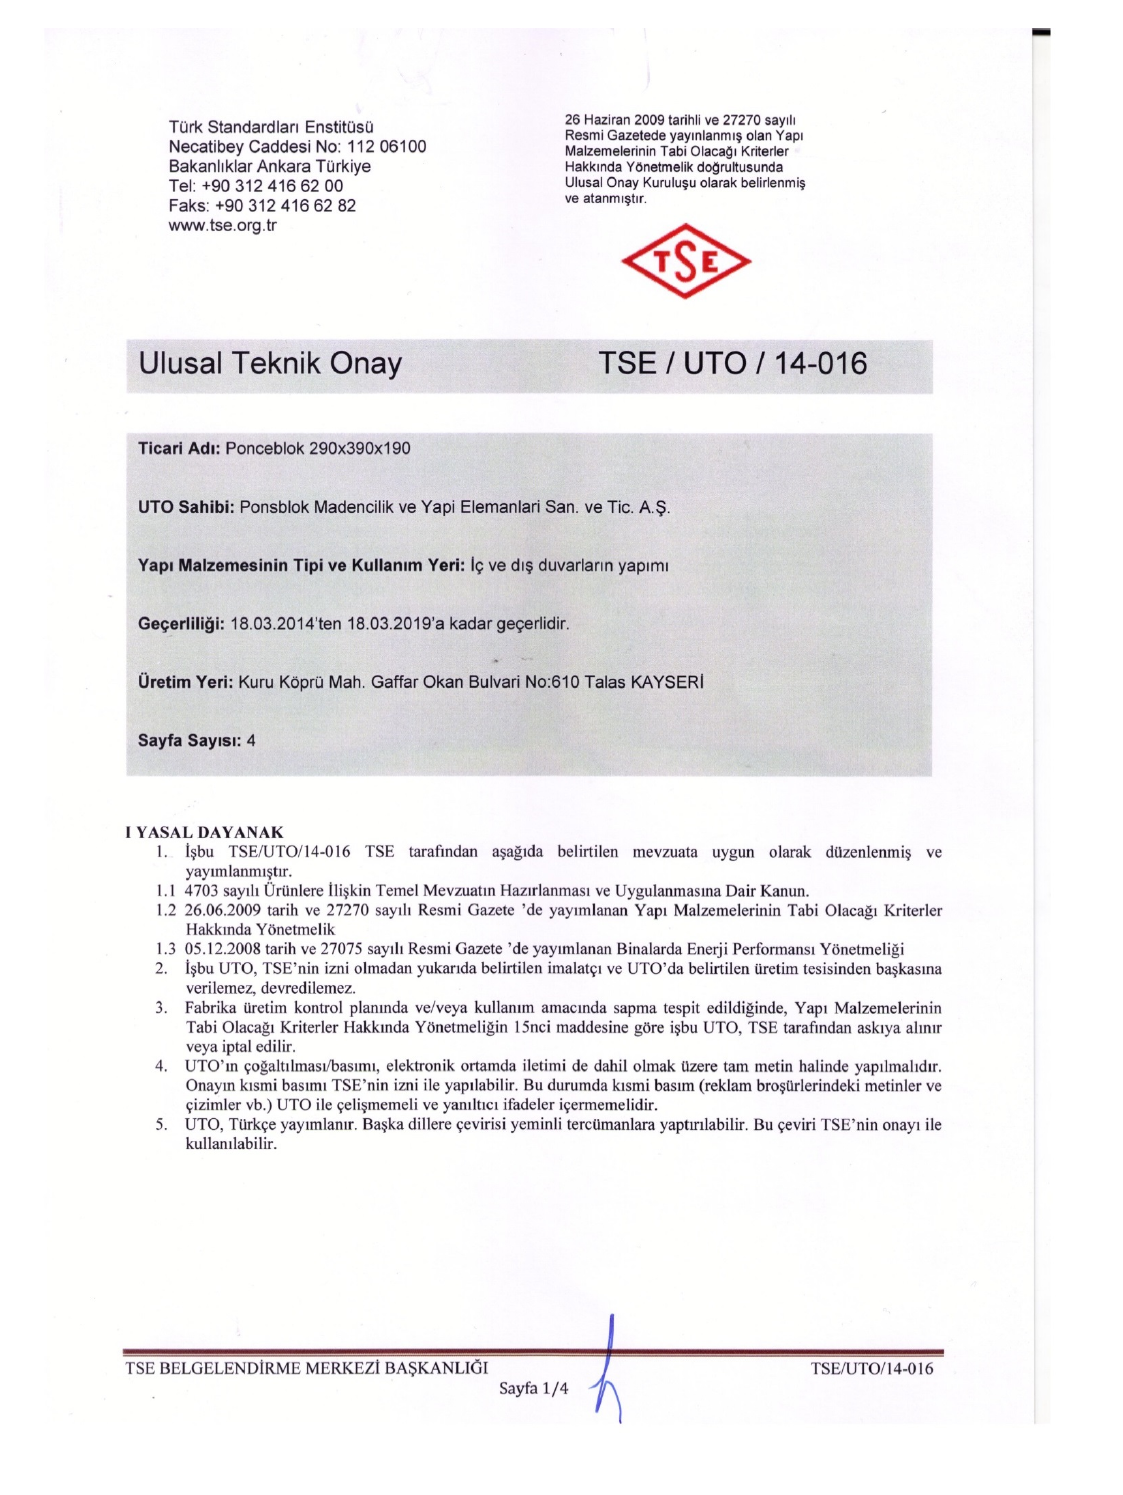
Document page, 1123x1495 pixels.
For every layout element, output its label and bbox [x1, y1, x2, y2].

picture [30, 28, 1068, 1454]
